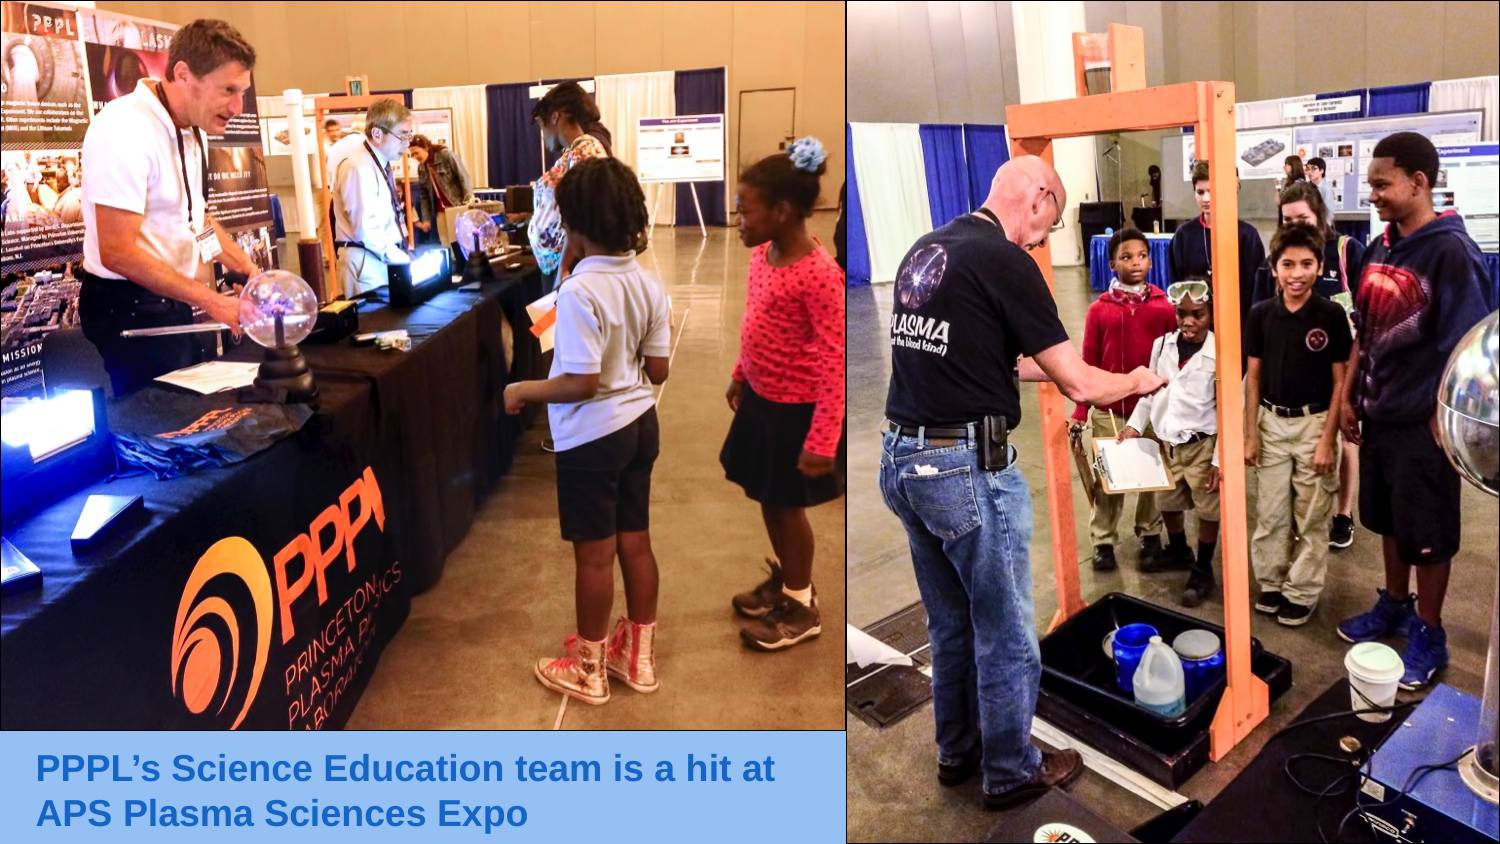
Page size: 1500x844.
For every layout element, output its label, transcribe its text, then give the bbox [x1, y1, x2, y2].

picture [0, 0, 1500, 844]
text_box PPPL’s Science Education team is a hit at APS Plasma Sciences Expo [20, 738, 815, 841]
